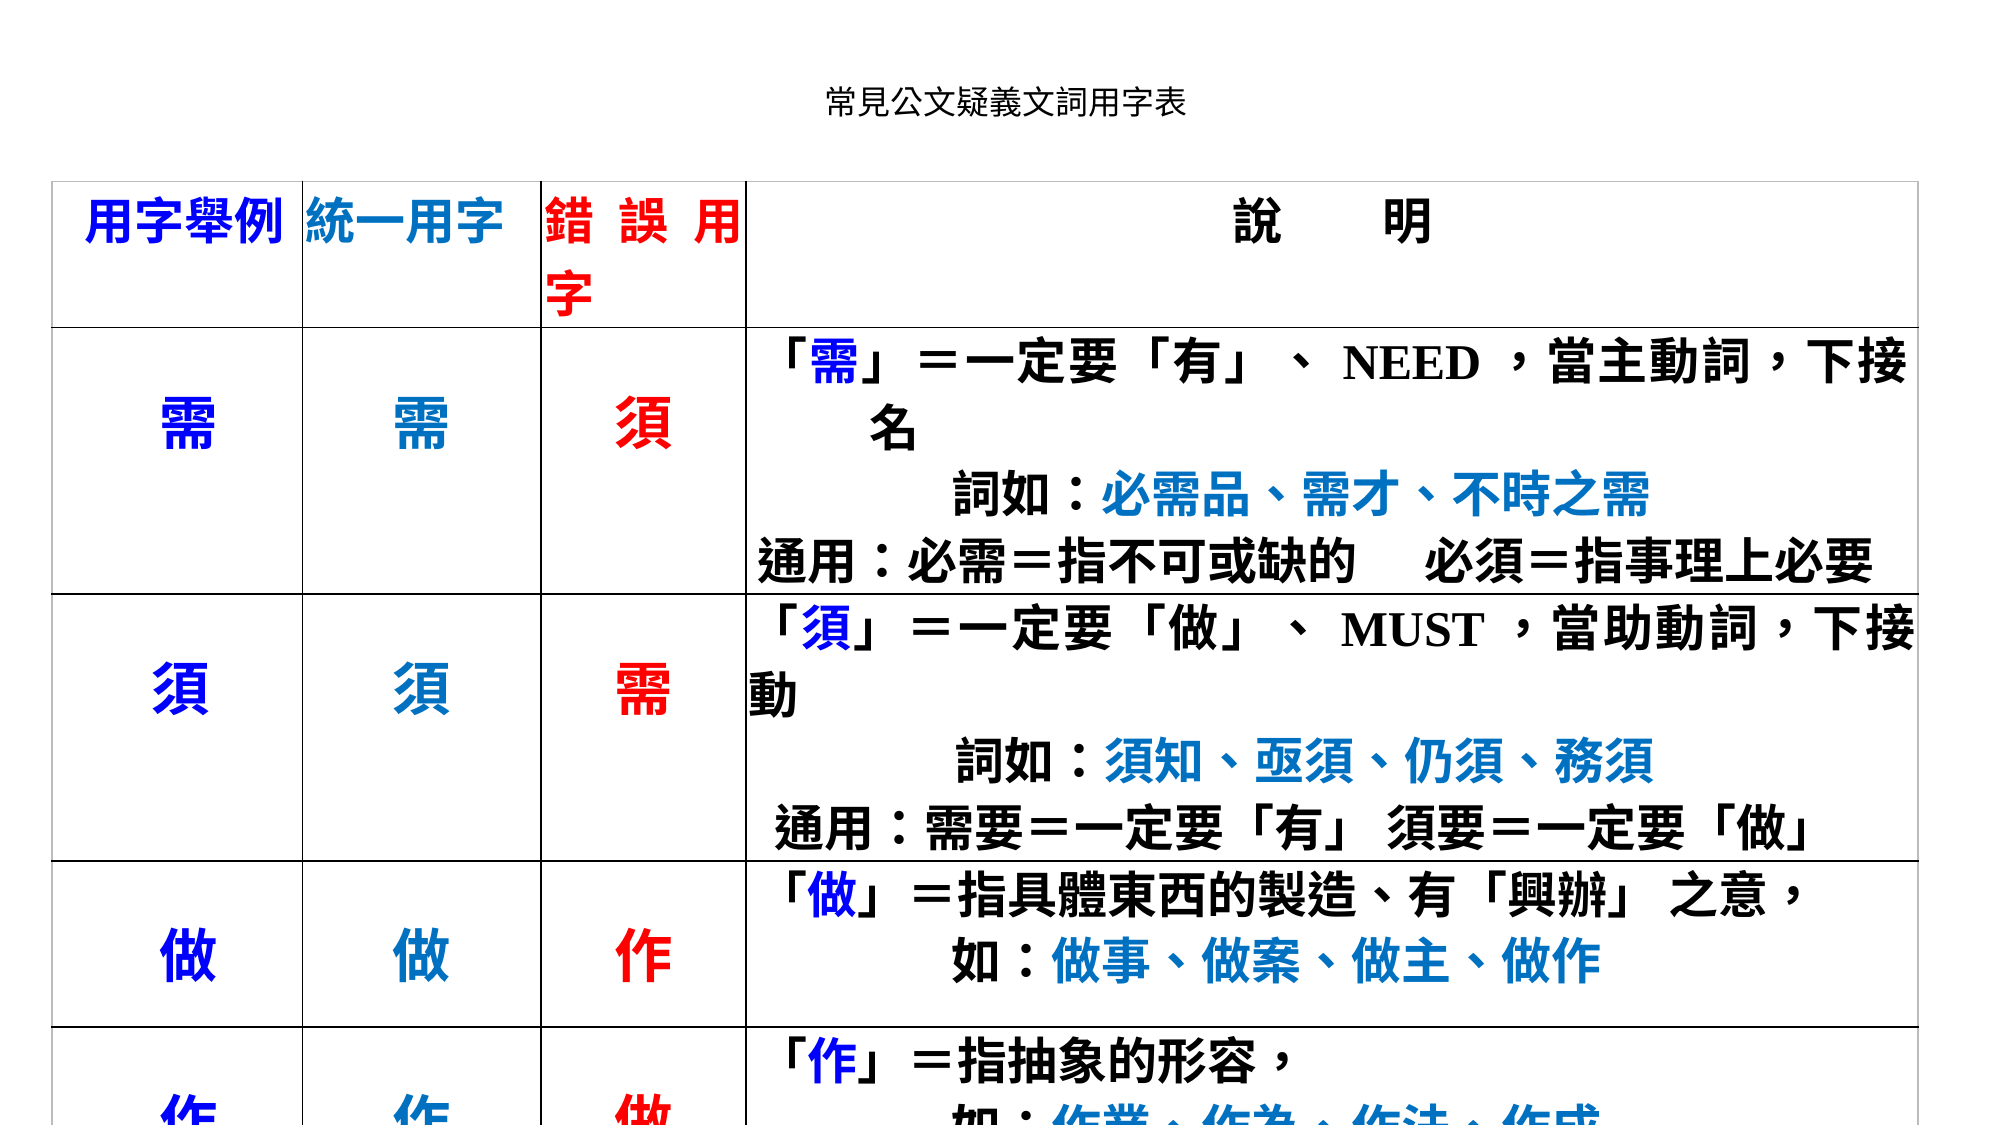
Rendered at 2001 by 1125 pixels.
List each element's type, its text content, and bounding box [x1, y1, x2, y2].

table_cell 須 [53, 595, 302, 860]
table_header 說 明 [747, 182, 1917, 327]
table_cell 須 [303, 595, 540, 860]
table_cell 「作」＝指抽象的形容， 如：作業、作為、作法、作成 [747, 1028, 1917, 1125]
table_cell 做 [542, 1028, 745, 1125]
table_header 用字舉例 [53, 182, 302, 327]
table_header 錯誤用字 [542, 182, 745, 327]
table_cell 作 [53, 1028, 302, 1125]
table_cell 「需」＝一定要「有」、NEED，當主動詞，下接名 詞如：必需品、需才、不時之需 通用：必需＝指不可或缺的 必須＝指事理上必要 [747, 328, 1917, 593]
table_cell 作 [303, 1028, 540, 1125]
table_cell 做 [303, 862, 540, 1026]
table_cell 須 [542, 328, 745, 593]
table_cell 做 [53, 862, 302, 1026]
table_cell 需 [53, 328, 302, 593]
table_cell 作 [542, 862, 745, 1026]
title 常見公文疑義文詞用字表 [77, 33, 1934, 169]
table_cell 需 [542, 595, 745, 860]
table_header 統一用字 [303, 182, 540, 327]
table_cell 需 [303, 328, 540, 593]
table_cell 「做」＝指具體東西的製造、有「興辦」 之意， 如：做事、做案、做主、做作 [747, 862, 1917, 1026]
table_cell 「須」＝一定要「做」、MUST，當助動詞，下接動 詞如：須知、亟須、仍須、務須 通用：需要＝一定要「有」 須要＝一定要「做」 [747, 595, 1917, 860]
